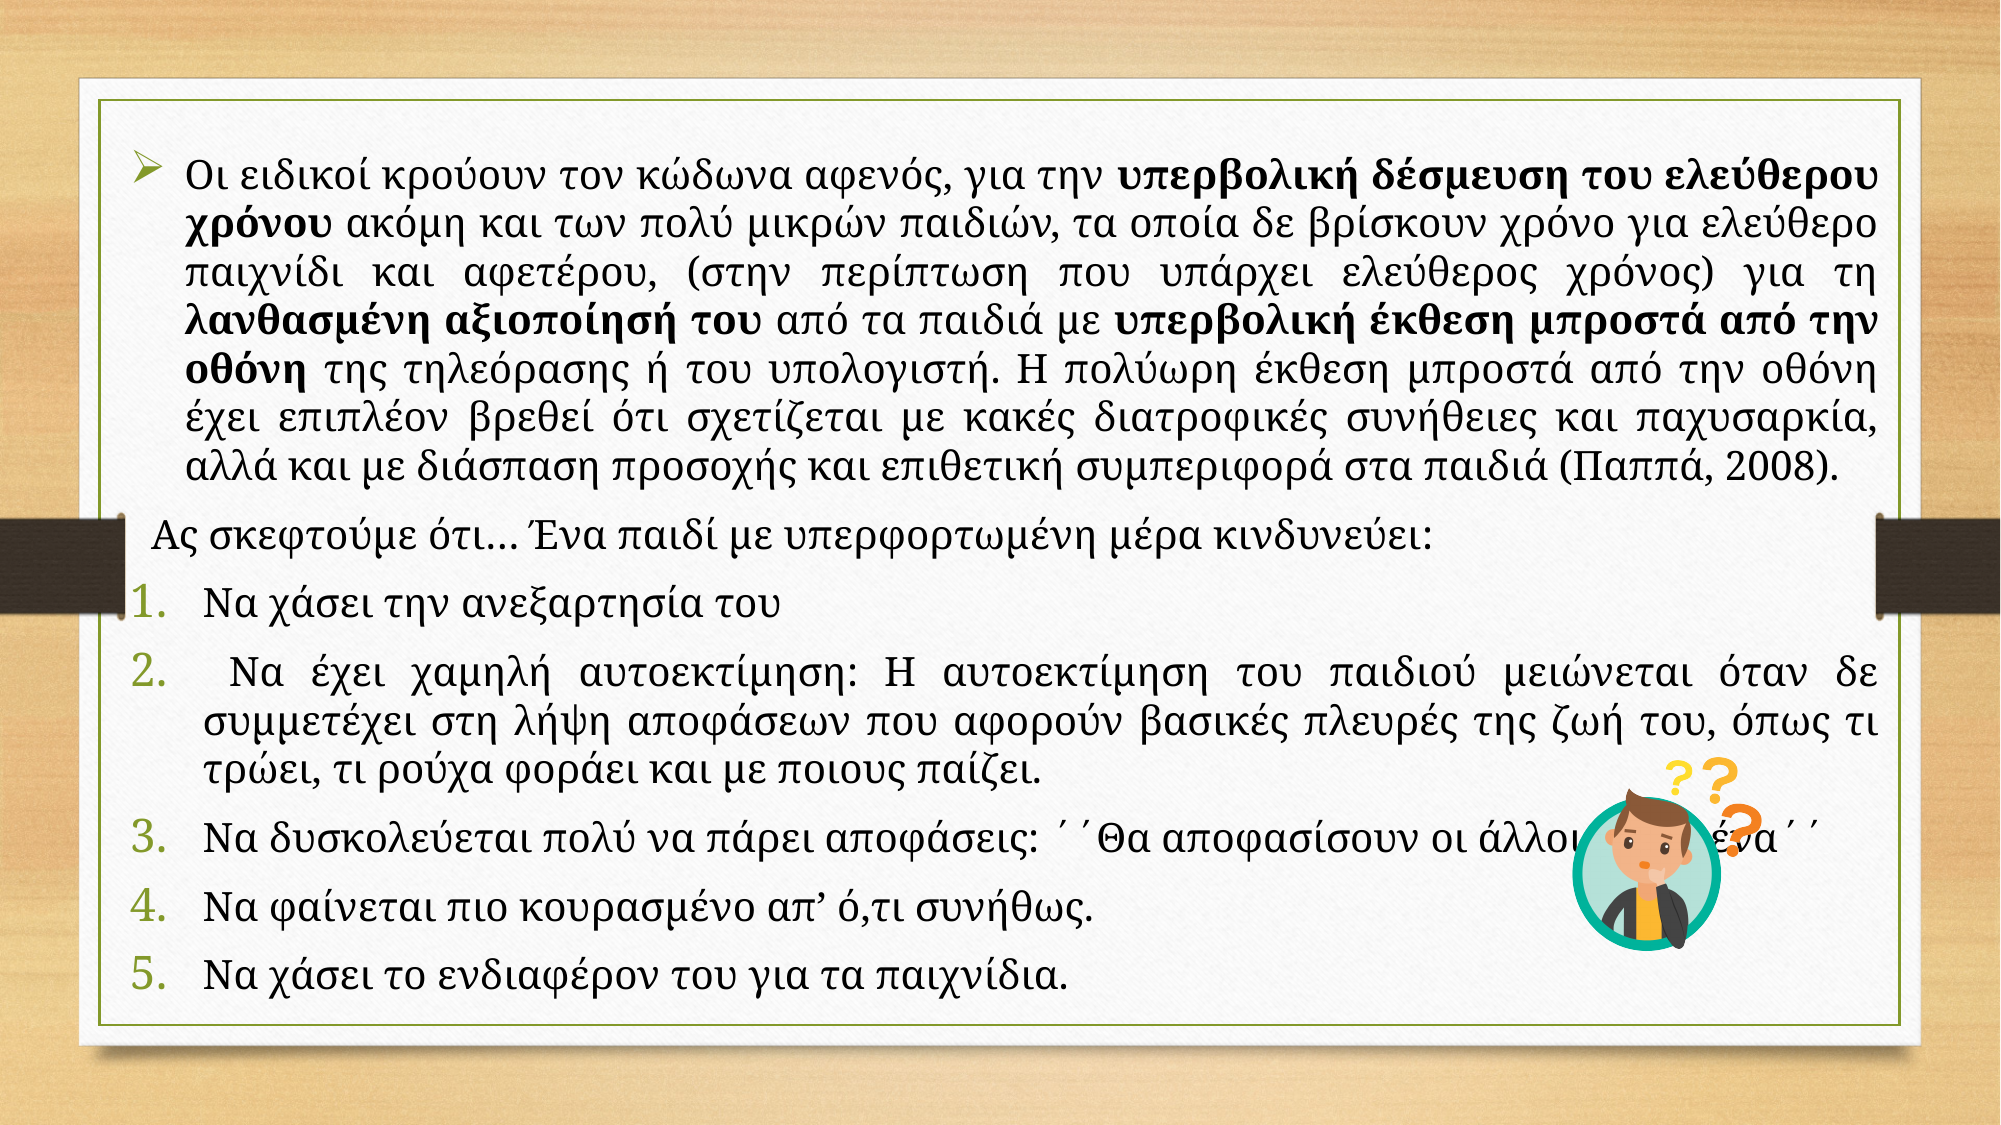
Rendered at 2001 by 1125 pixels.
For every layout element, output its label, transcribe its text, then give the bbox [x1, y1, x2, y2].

list Οι ειδικοί κρούουν τον κώδωνα αφενός, για την υπερβολική δέσμευση του ελεύθερου χρόνου ακόμη και των πολύ μικρών παιδιών, τα οποία δε βρίσκουν χρόνο για ελεύθερο παιχνίδι και αφετέρου, (στην περίπτωση που υπάρχει ελεύθερος χρόνος) για τη λανθασμένη αξιοποίησή του από τα παιδιά με υπερβολική έκθεση μπροστά από την οθόνη της τηλεόρασης ή του υπολογιστή. Η πολύωρη έκθεση μπροστά από την οθόνη έχει επιπλέον βρεθεί ότι σχετίζεται με κακές διατροφικές συνήθειες και παχυσαρκία, αλλά και με διάσπαση προσοχής και επιθετική συμπεριφορά στα παιδιά (Παππά, 2008). Ας σκεφτούμε ότι… Ένα παιδί με υπερφορτωμένη μέρα κινδυνεύει: Να χάσει την ανεξαρτησία του Να έχει χαμηλή αυτοεκτίμηση: Η αυτοεκτίμηση του παιδιού μειώνεται όταν δε συμμετέχει στη λήψη αποφάσεων που αφορούν βασικές πλευρές της ζωή του, όπως τι τρώει, τι ρούχα φοράει και με ποιους παίζει. Να δυσκολεύεται πολύ να πάρει αποφάσεις: ΄΄Θα αποφασίσουν οι άλλοι για εμένα΄΄ Να φαίνεται πιο κουρασμένο απ’ ό,τι συνήθως. Να χάσει το ενδιαφέρον του για τα παιχνίδια. [115, 141, 1897, 1033]
picture [0, 0, 2001, 1125]
